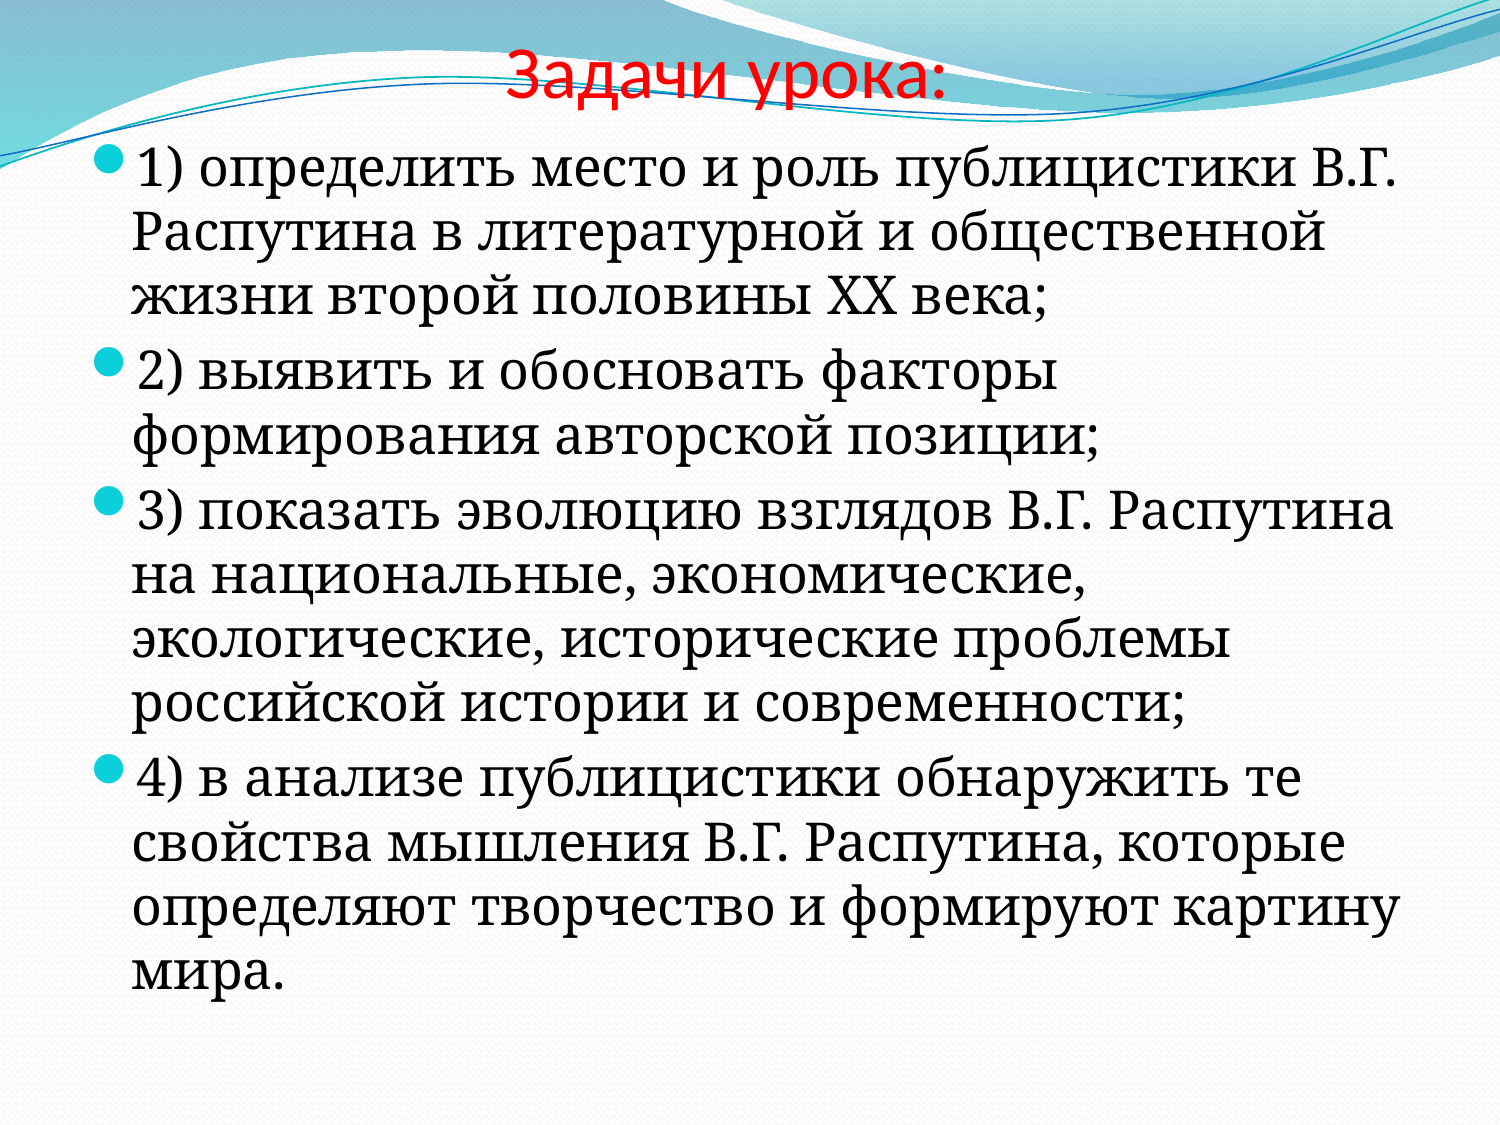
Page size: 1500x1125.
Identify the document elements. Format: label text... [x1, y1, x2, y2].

list 1) определить место и роль публицистики В.Г. Распутина в литературной и общественной жизни второй половины ХХ века; 2) выявить и обосновать факторы формирования авторской позиции; 3) показать эволюцию взглядов В.Г. Распутина на национальные, экономические, экологические, исторические проблемы российской истории и современности; 4) в анализе публицистики обнаружить те свойства мышления В.Г. Распутина, которые определяют творчество и формируют картину мира. [75, 125, 1425, 1038]
title Задачи урока: [53, 0, 1404, 114]
